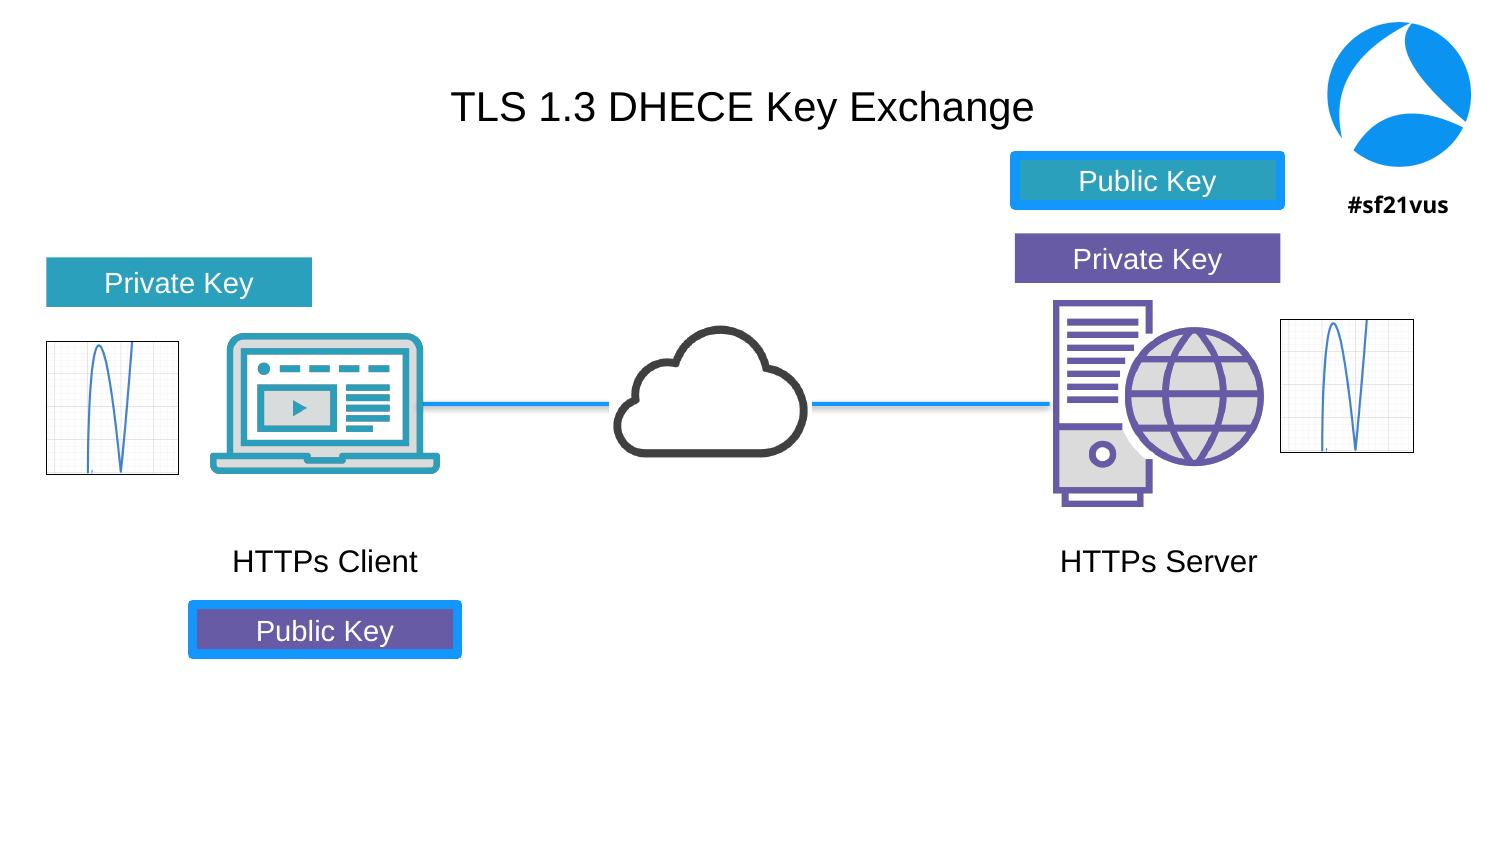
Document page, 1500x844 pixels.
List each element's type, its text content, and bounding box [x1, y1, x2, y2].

text_box Private Key [46, 257, 312, 307]
picture [1327, 22, 1471, 167]
picture [1280, 319, 1414, 453]
title TLS 1.3 DHECE Key Exchange [86, 72, 1414, 127]
text_box Public Key [192, 604, 458, 655]
text_box HTTPs Server [994, 533, 1324, 587]
picture [1049, 296, 1268, 512]
text_box Private Key [1014, 233, 1281, 283]
picture [46, 340, 180, 475]
text_box HTTPs Client [160, 533, 490, 587]
picture [608, 321, 812, 462]
text_box Public Key [1014, 155, 1281, 205]
picture [206, 329, 444, 479]
